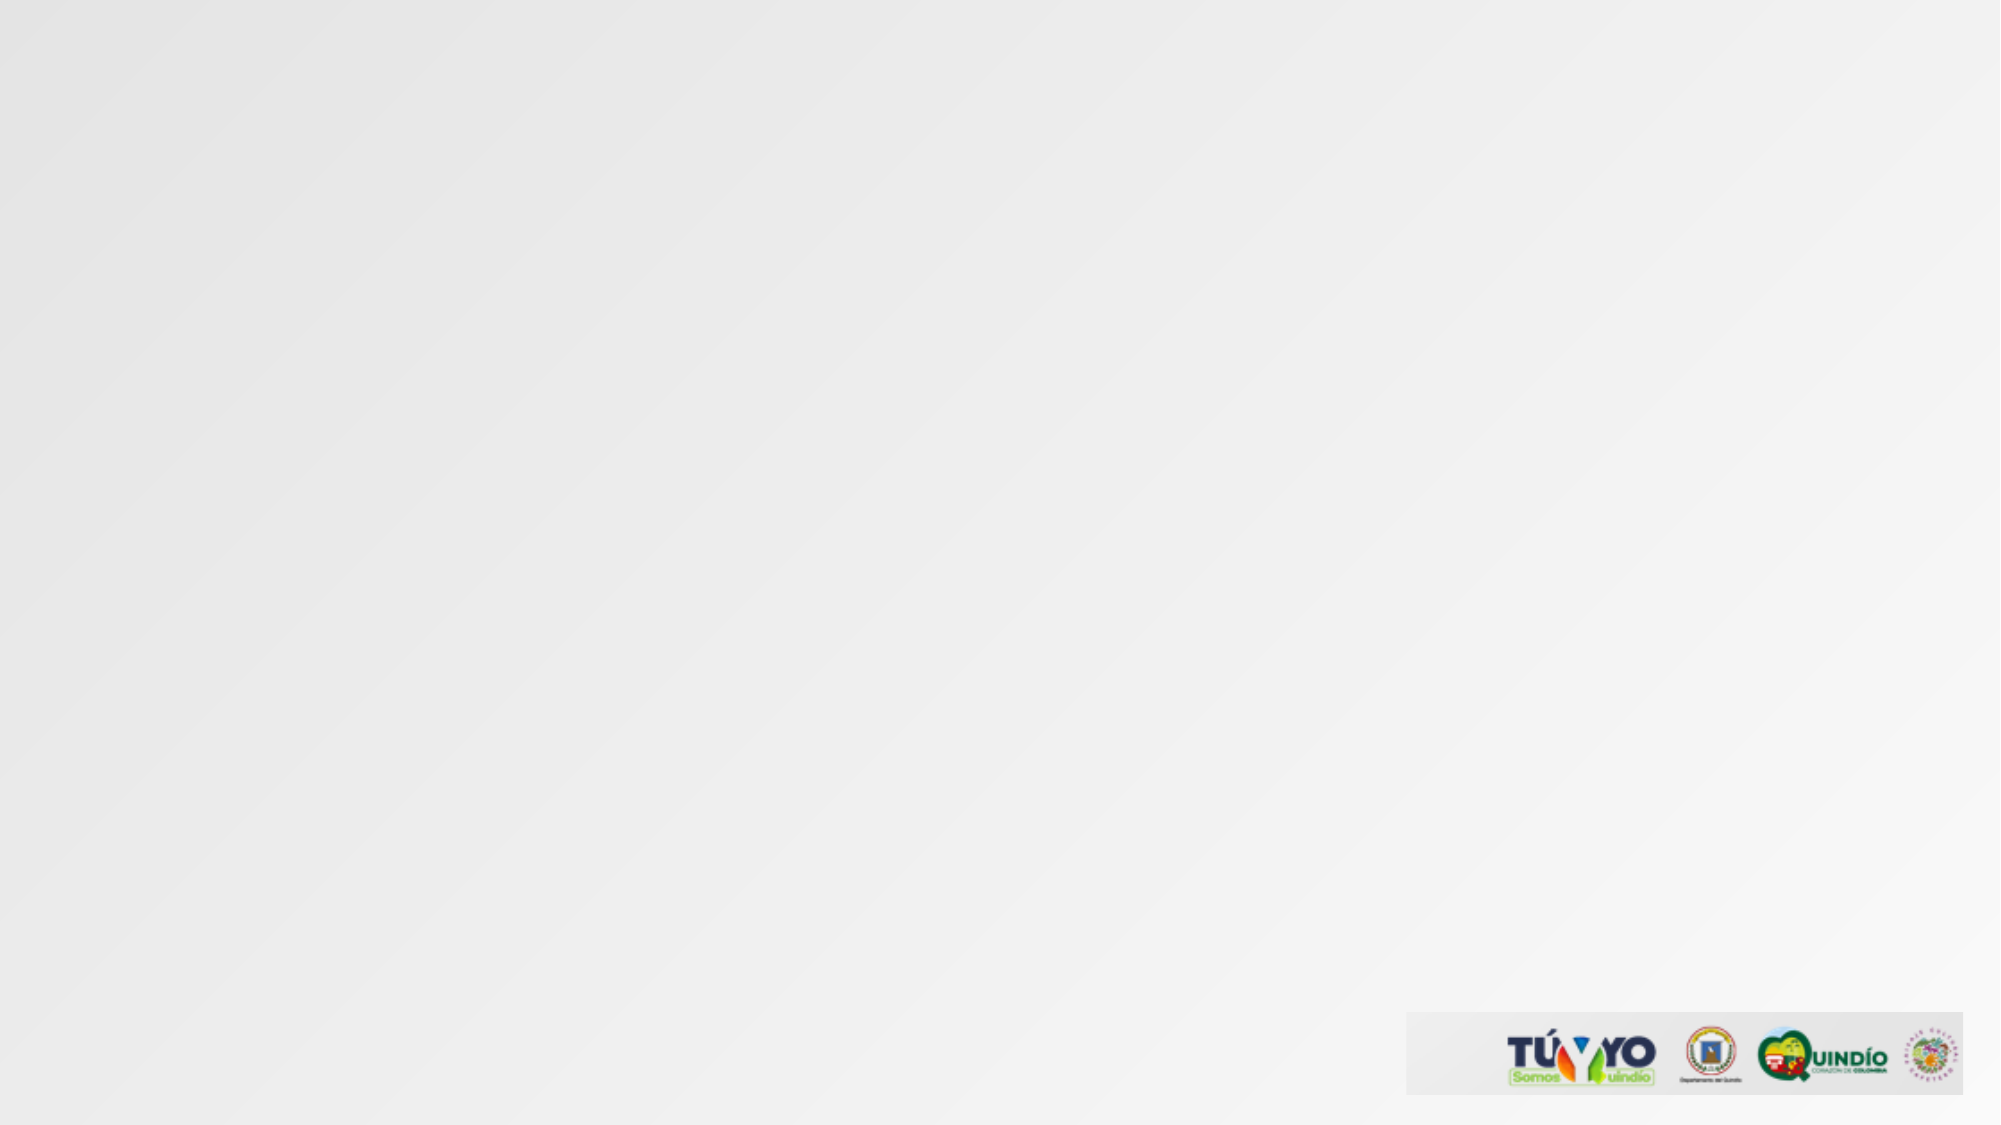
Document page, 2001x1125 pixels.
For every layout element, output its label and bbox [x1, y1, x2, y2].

picture [1406, 1012, 1964, 1095]
